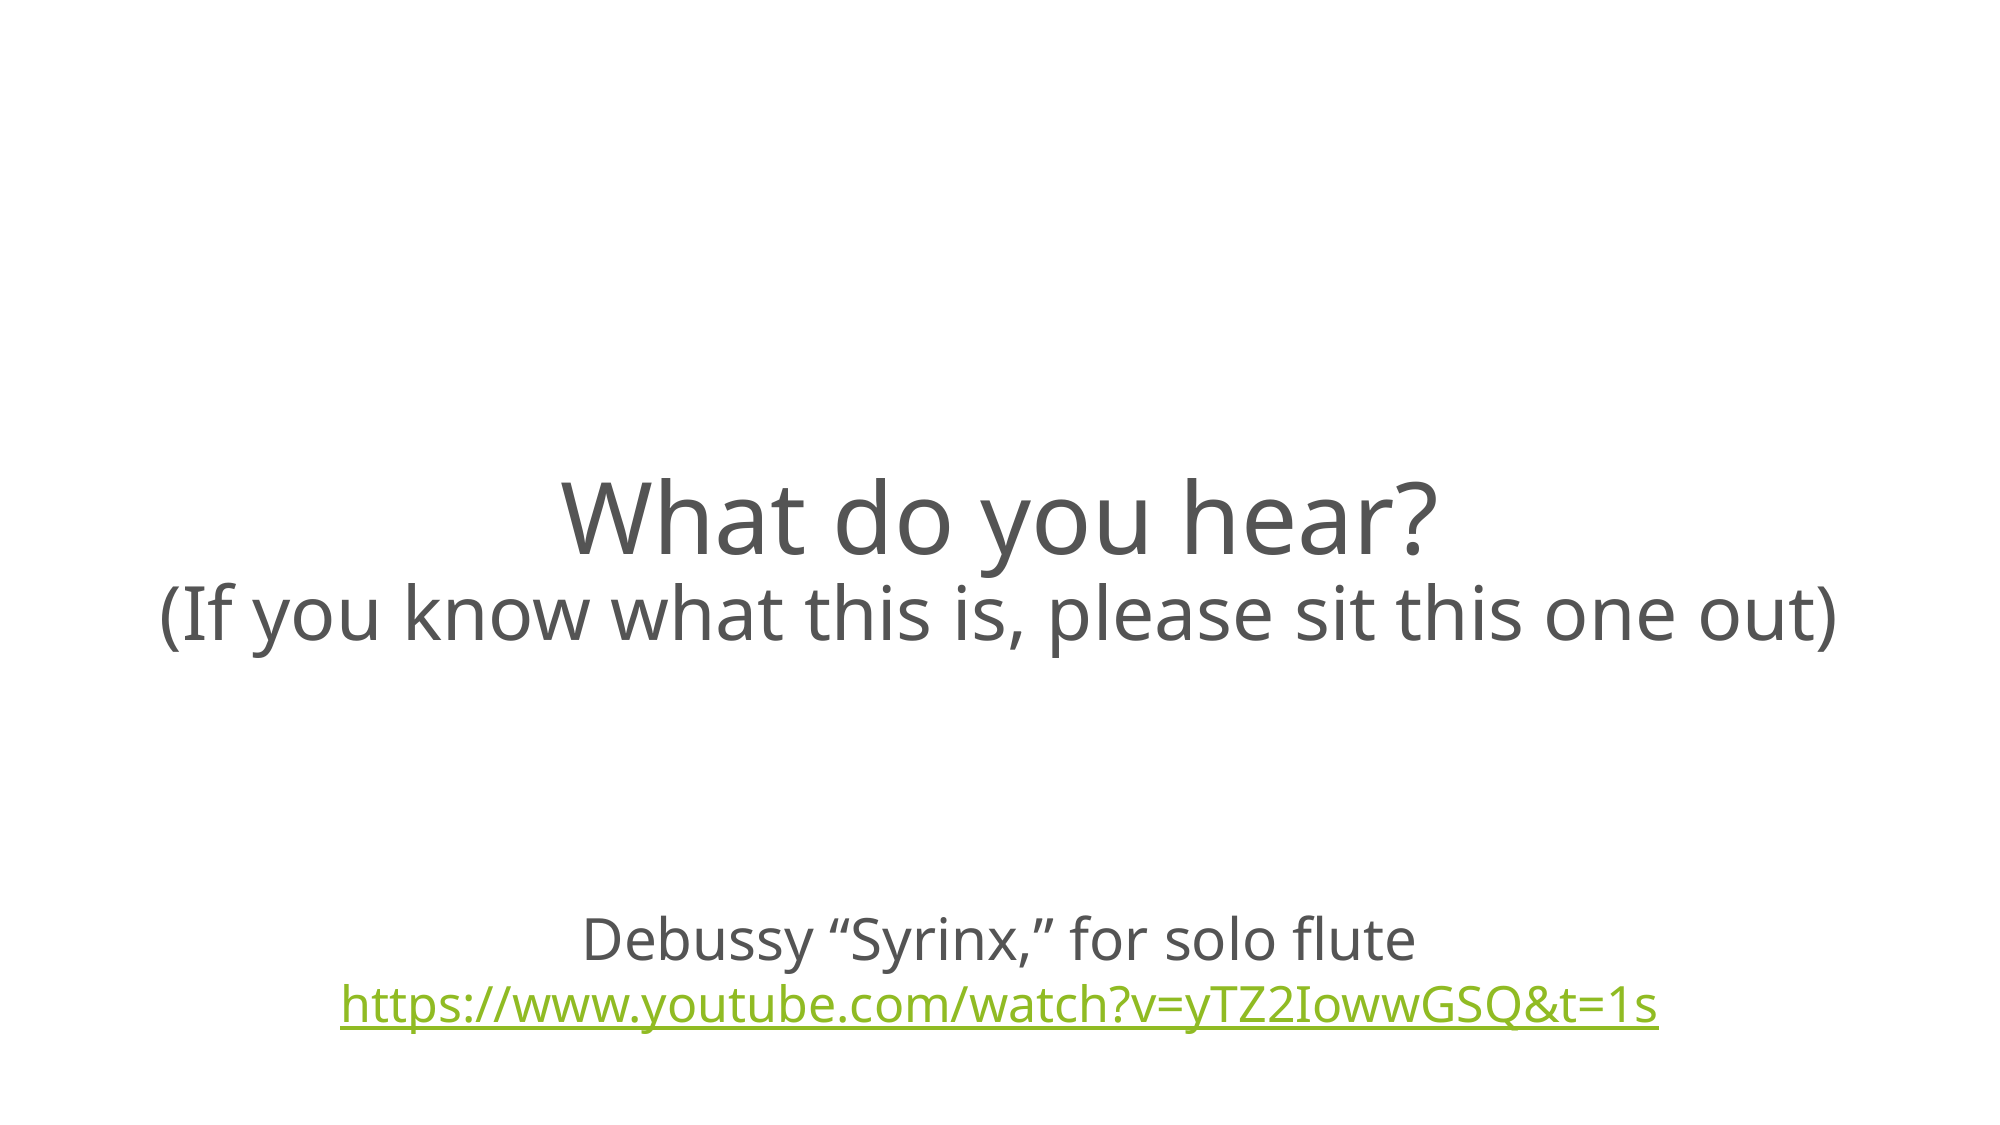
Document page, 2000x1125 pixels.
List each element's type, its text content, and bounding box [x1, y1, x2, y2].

text_box What do you hear? (If you know what this is, please sit this one out) [141, 460, 1859, 665]
text_box Debussy “Syrinx,” for solo flute https://www.youtube.com/watch?v=yTZ2IowwGSQ&t=1s [325, 903, 1674, 1043]
